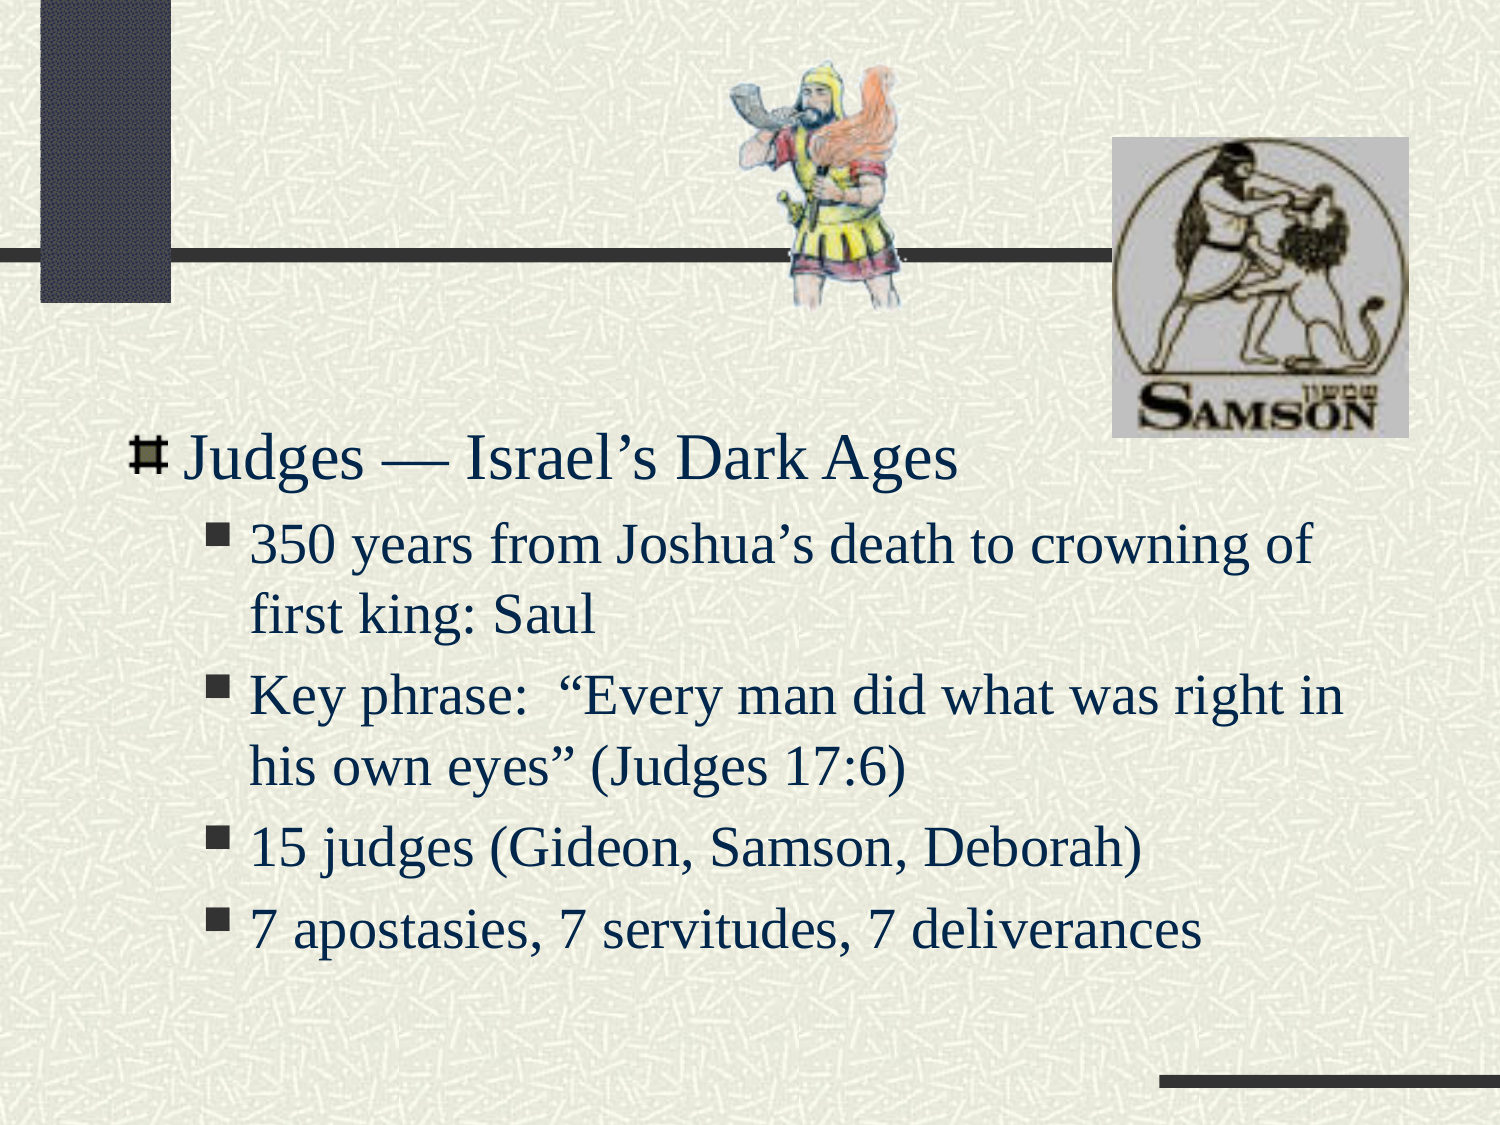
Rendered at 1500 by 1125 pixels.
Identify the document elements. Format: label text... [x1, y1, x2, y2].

picture [0, 0, 1500, 1125]
list Judges — Israel’s Dark Ages 350 years from Joshua’s death to crowning of first king: Saul Key phrase: “Every man did what was right in his own eyes” (Judges 17:6) 15 judges (Gideon, Samson, Deborah) 7 apostasies, 7 servitudes, 7 deliverances [112, 312, 1388, 1000]
